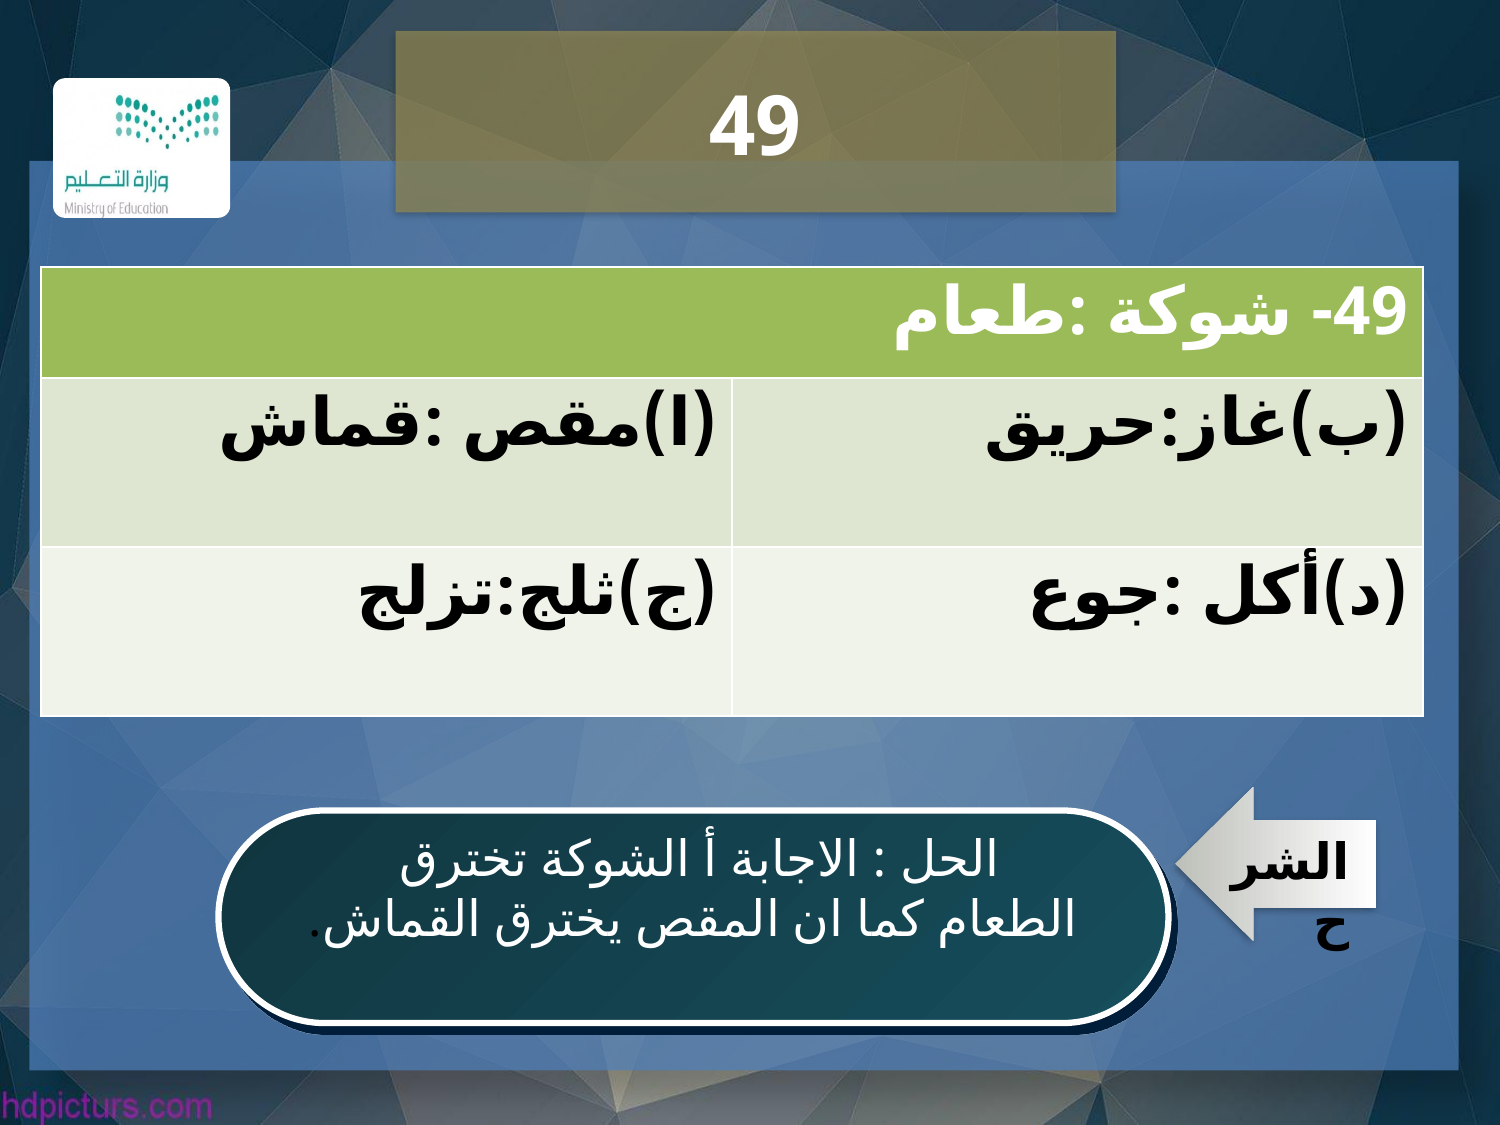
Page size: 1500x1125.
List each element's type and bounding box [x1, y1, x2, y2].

list [0, 0, 1500, 1125]
picture [52, 77, 231, 219]
